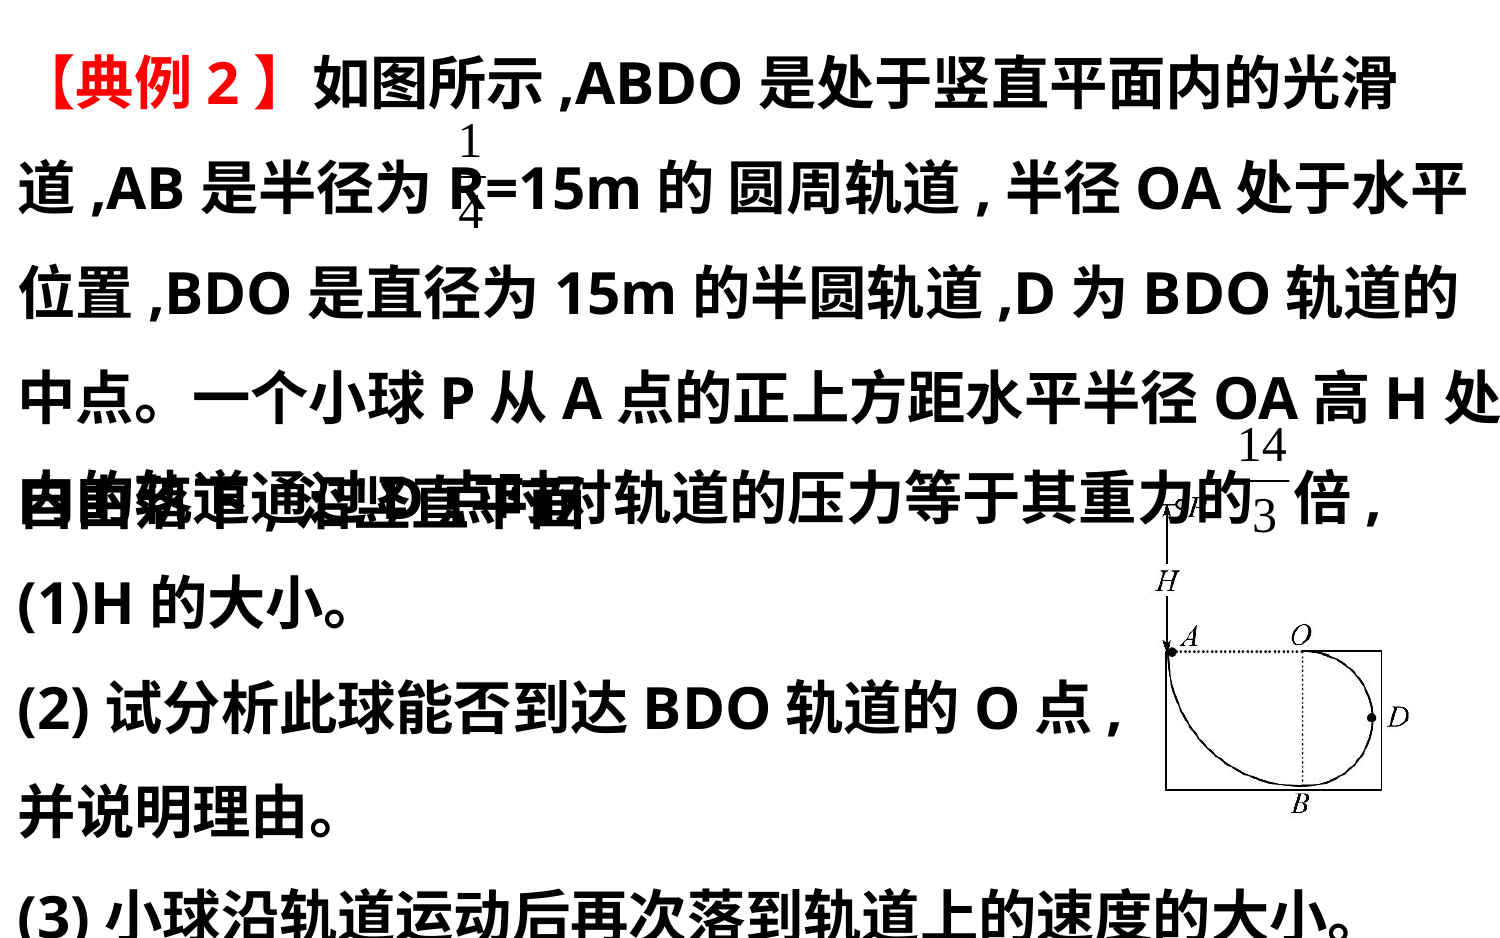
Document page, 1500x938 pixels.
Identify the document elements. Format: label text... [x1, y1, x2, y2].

text_box 内的轨道通过D点时对轨道的压力等于其重力的 倍, (1)H的大小。 (2)试分析此球能否到达BDO轨道的O点, 并说明理由。 (3)小球沿轨道运动后再次落到轨道上的速度的大小。 [3, 418, 1500, 938]
picture [1127, 488, 1417, 820]
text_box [1234, 418, 1294, 540]
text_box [450, 114, 491, 234]
text_box 【典例2】如图所示,ABDO是处于竖直平面内的光滑道,AB是半径为R=15m的 圆周轨道,半径OA处于水平位置,BDO是直径为15m的半圆轨道,D为BDO轨道的中点。一个小球P从A点的正上方距水平半径OA高H处自由落下,沿竖直平面 [3, 4, 1500, 418]
